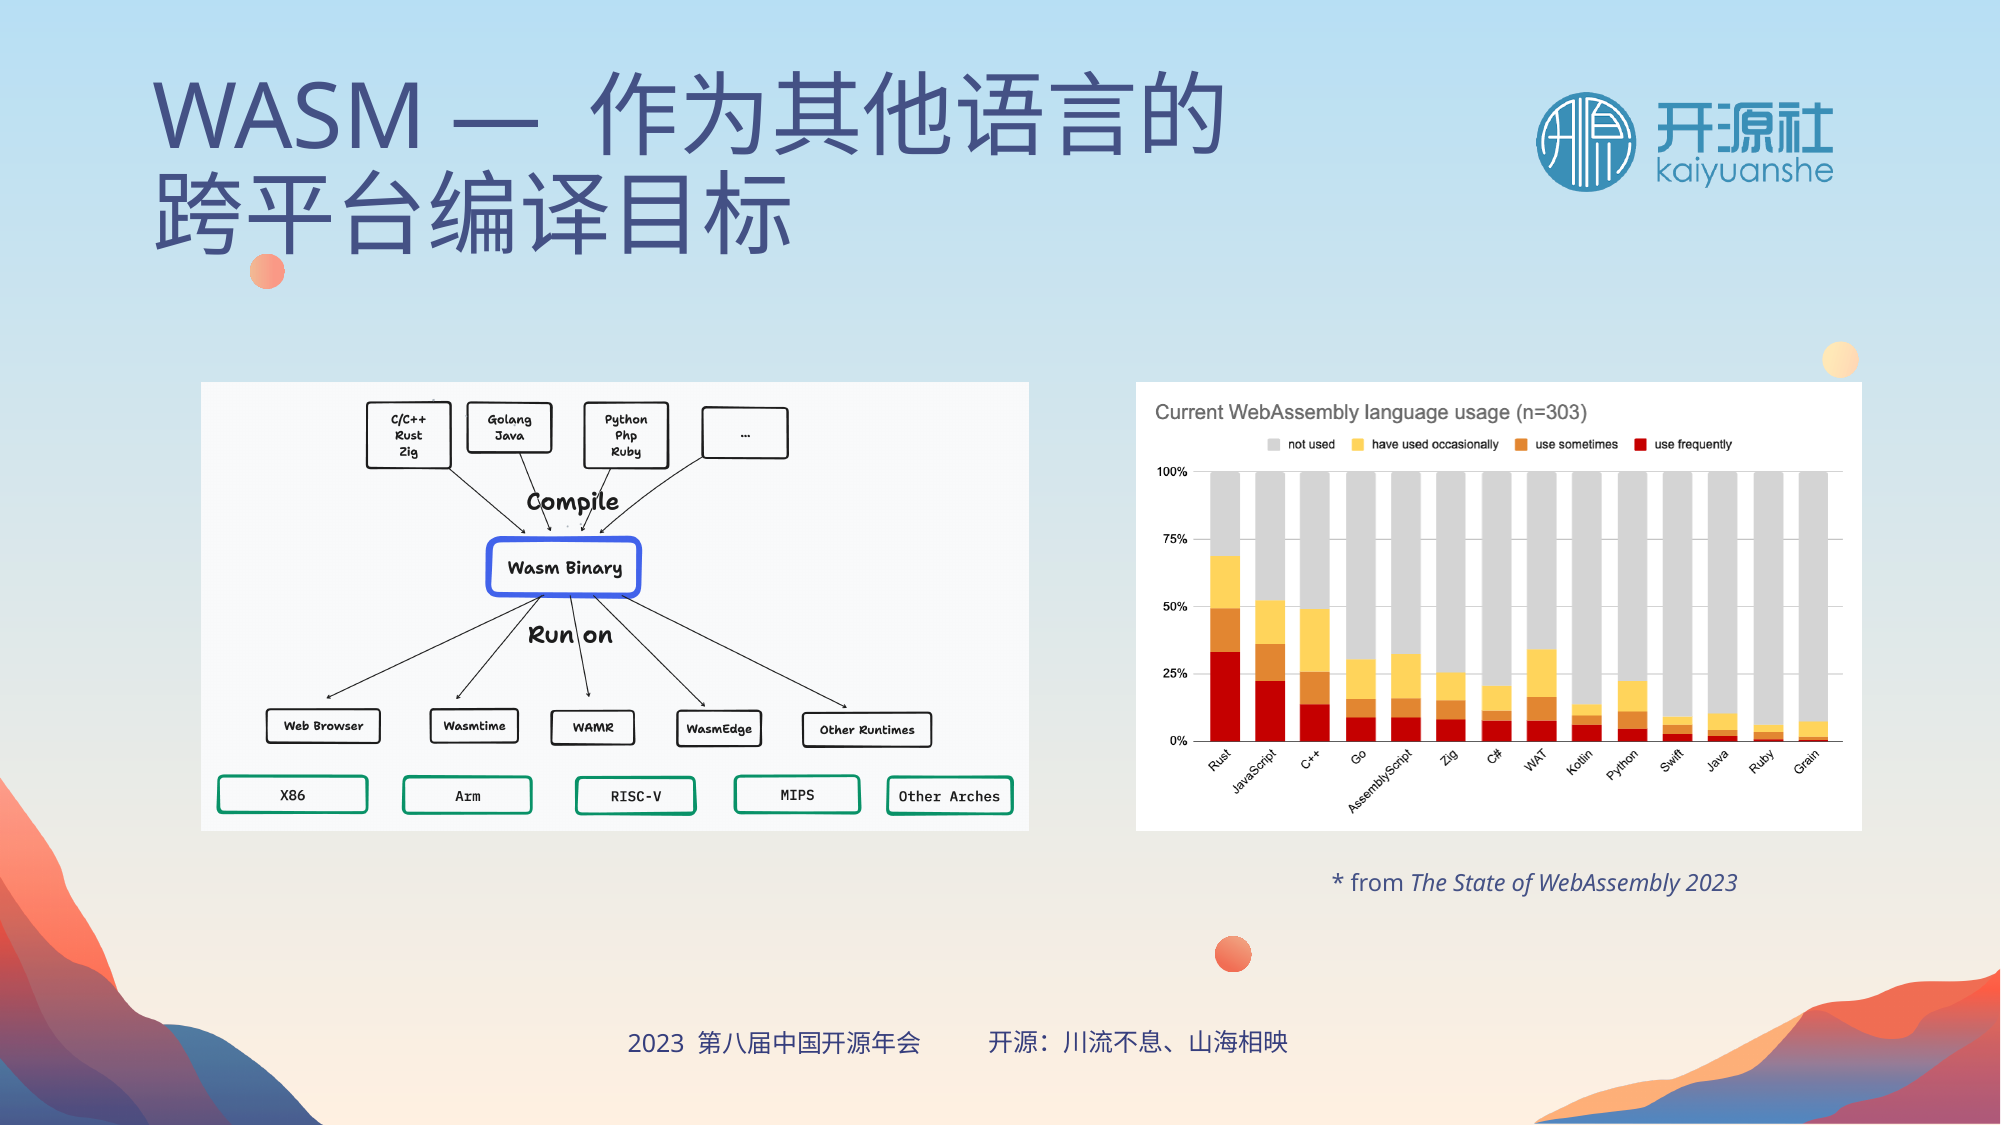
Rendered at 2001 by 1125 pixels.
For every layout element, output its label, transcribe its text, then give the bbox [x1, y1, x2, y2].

picture [1536, 92, 1833, 192]
text_box * from The State of WebAssembly 2023 [1316, 860, 2000, 904]
picture [1136, 382, 1862, 831]
picture [1534, 948, 2001, 1124]
title WASM — 作为其他语言的跨平台编译目标 [137, 59, 1282, 278]
picture [0, 382, 1029, 1125]
